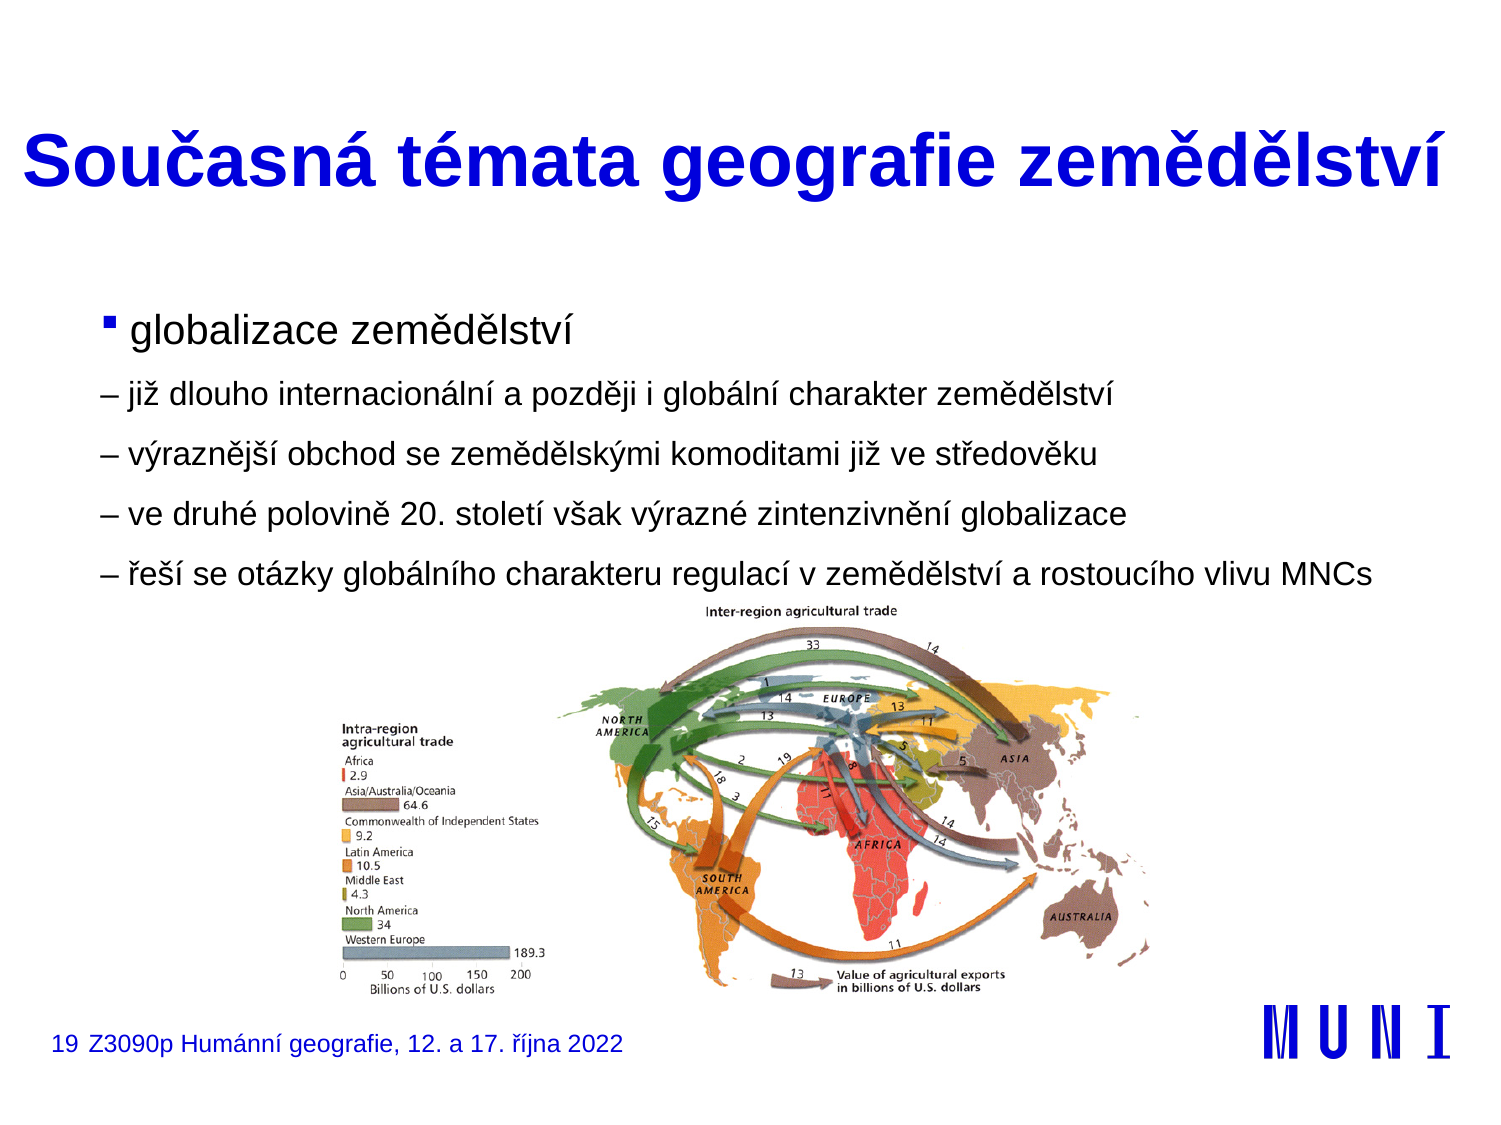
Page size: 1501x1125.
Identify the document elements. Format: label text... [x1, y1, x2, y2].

footer Z3090p Humánní geografie, 12. a 17. října 2022 [88, 1021, 1064, 1063]
slide_number 19 [50, 1021, 82, 1063]
title Současná témata geografie zemědělství [22, 118, 1478, 193]
list globalizace zemědělství – již dlouho internacionální a později i globální charakter zemědělství – výraznější obchod se zemědělskými komoditami již ve středověku – ve druhé polovině 20. století však výrazné zintenzivnění globalizace – řeší se otázky globálního charakteru regulací v zemědělství a rostoucího vlivu MNCs [88, 277, 1412, 957]
picture [330, 596, 1170, 1005]
picture [1264, 1005, 1450, 1059]
